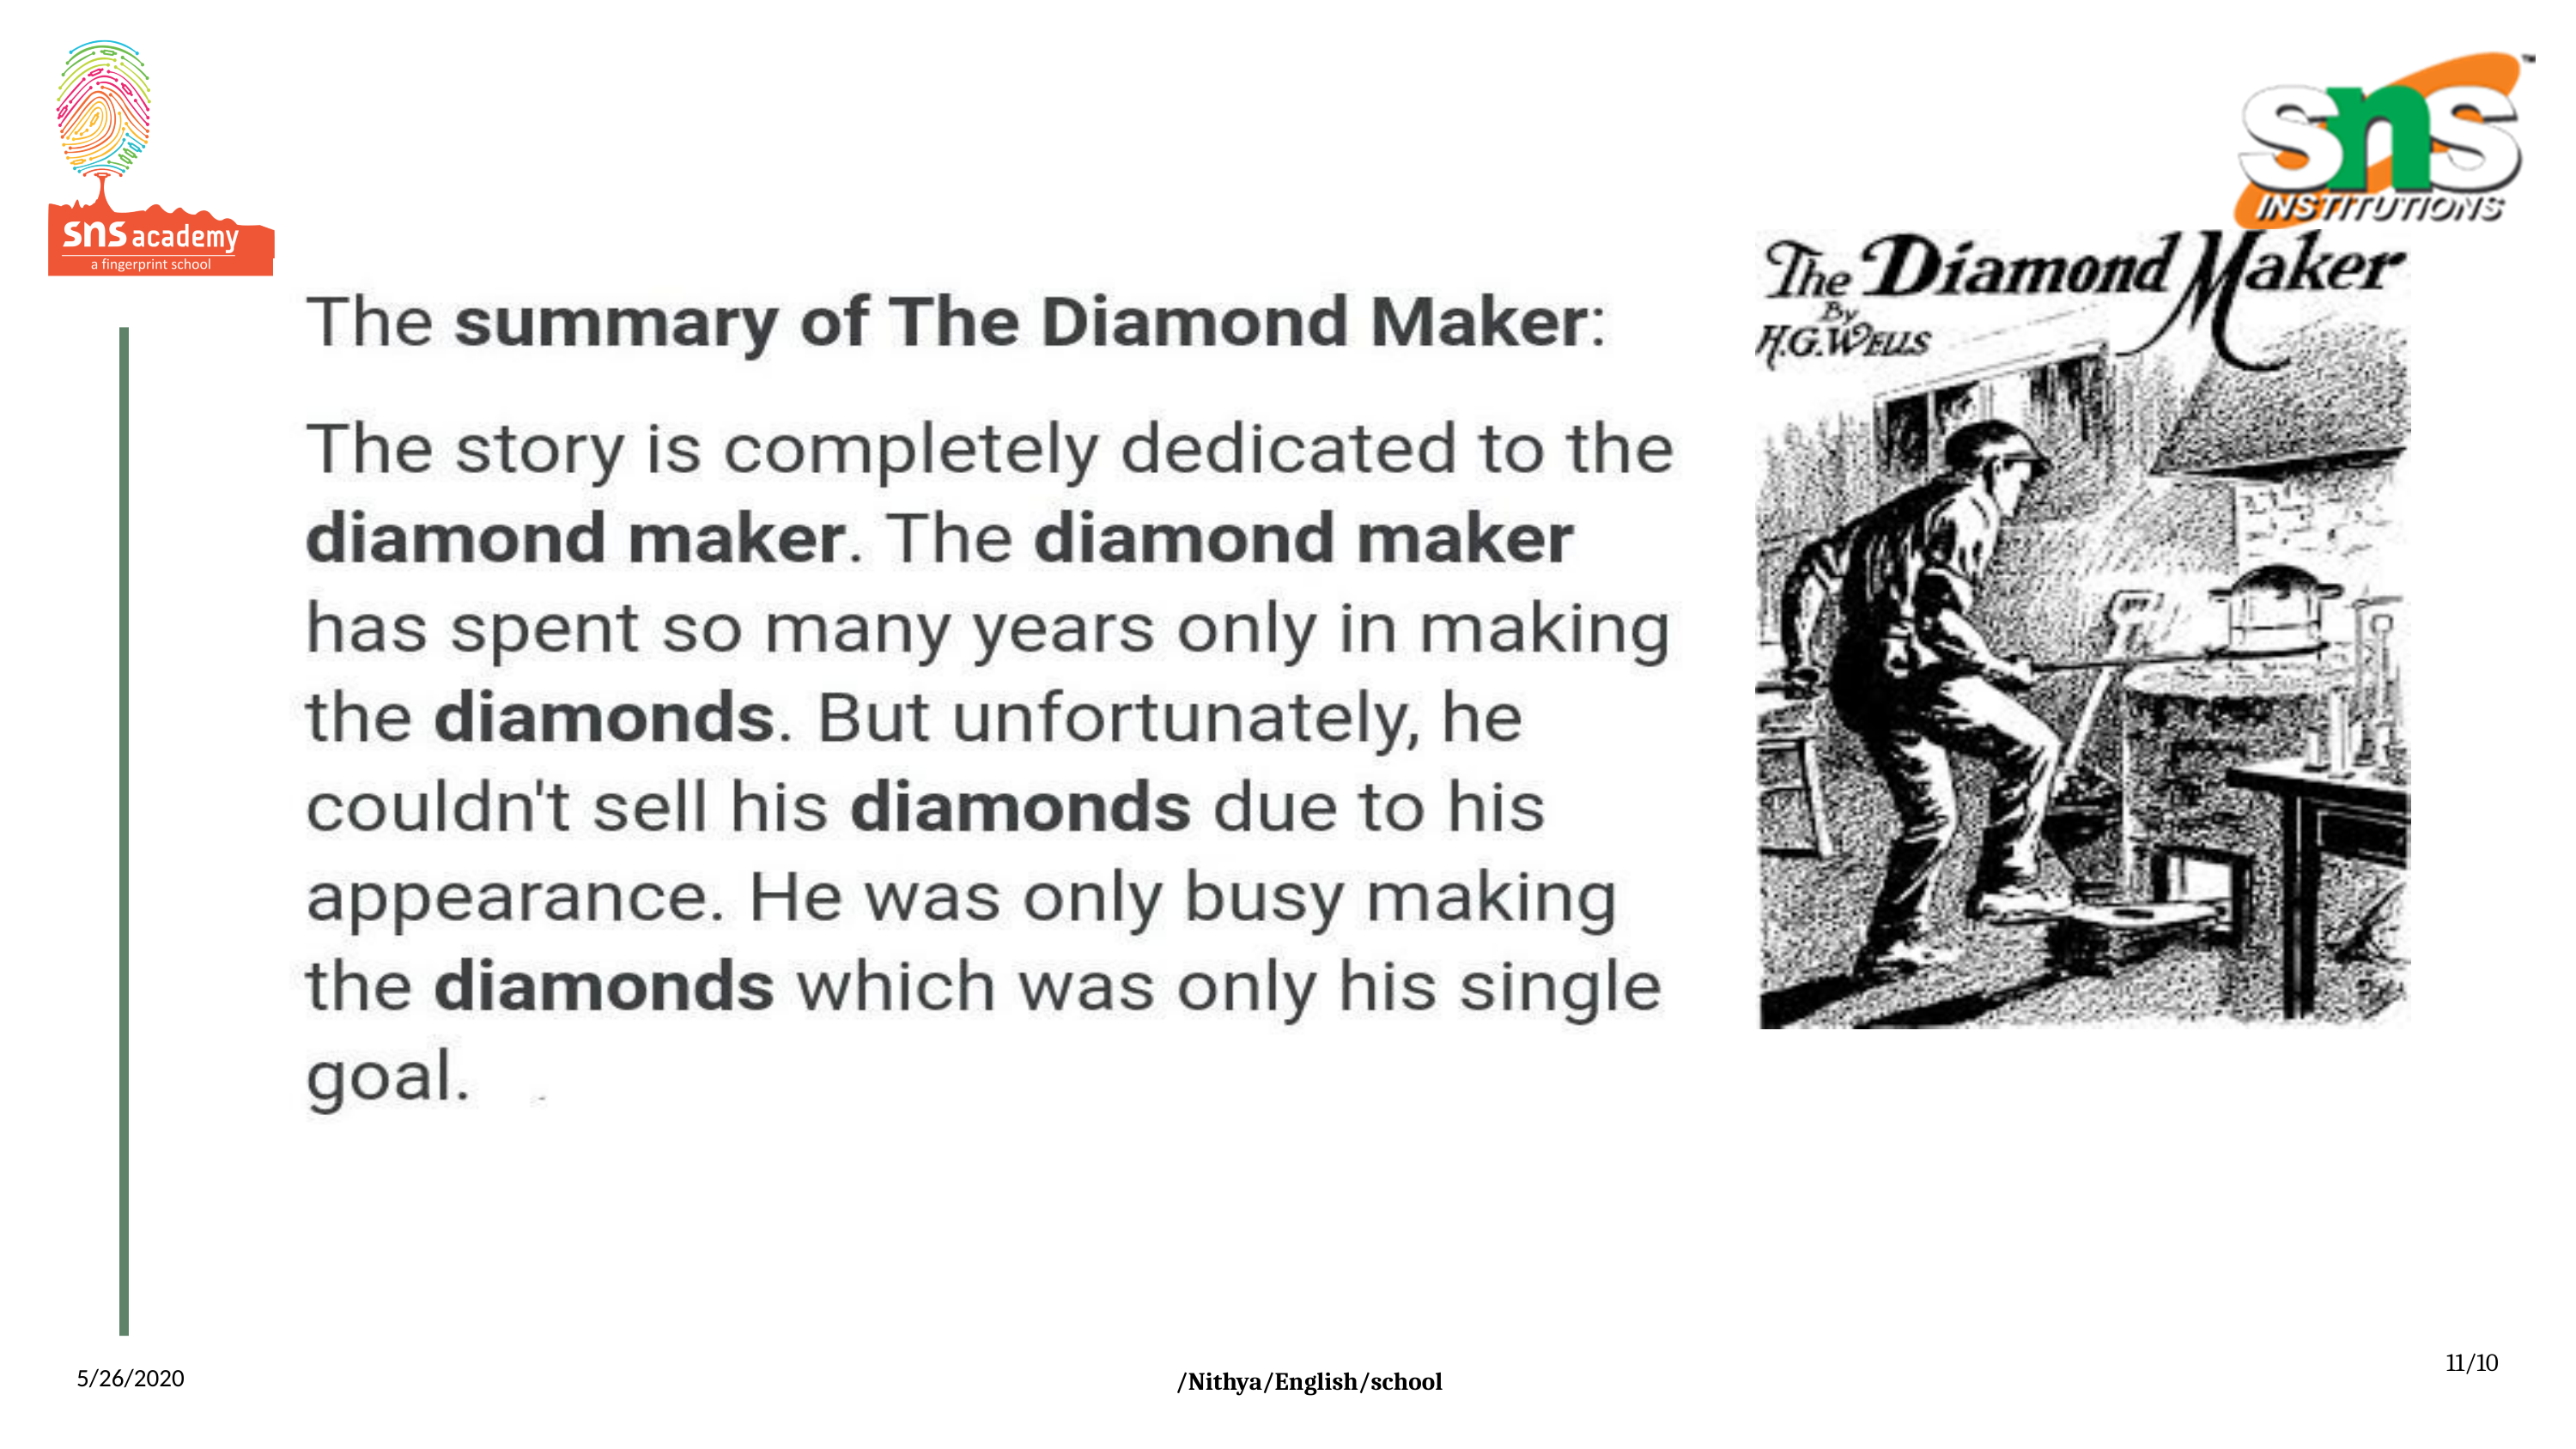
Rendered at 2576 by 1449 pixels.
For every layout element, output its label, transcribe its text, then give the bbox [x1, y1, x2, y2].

picture [38, 33, 2536, 1190]
footer /Nithya/English/school [773, 1357, 1846, 1403]
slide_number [64, 1350, 365, 1403]
text_box [119, 327, 129, 1337]
slide_number 11/10 [2210, 1350, 2512, 1403]
